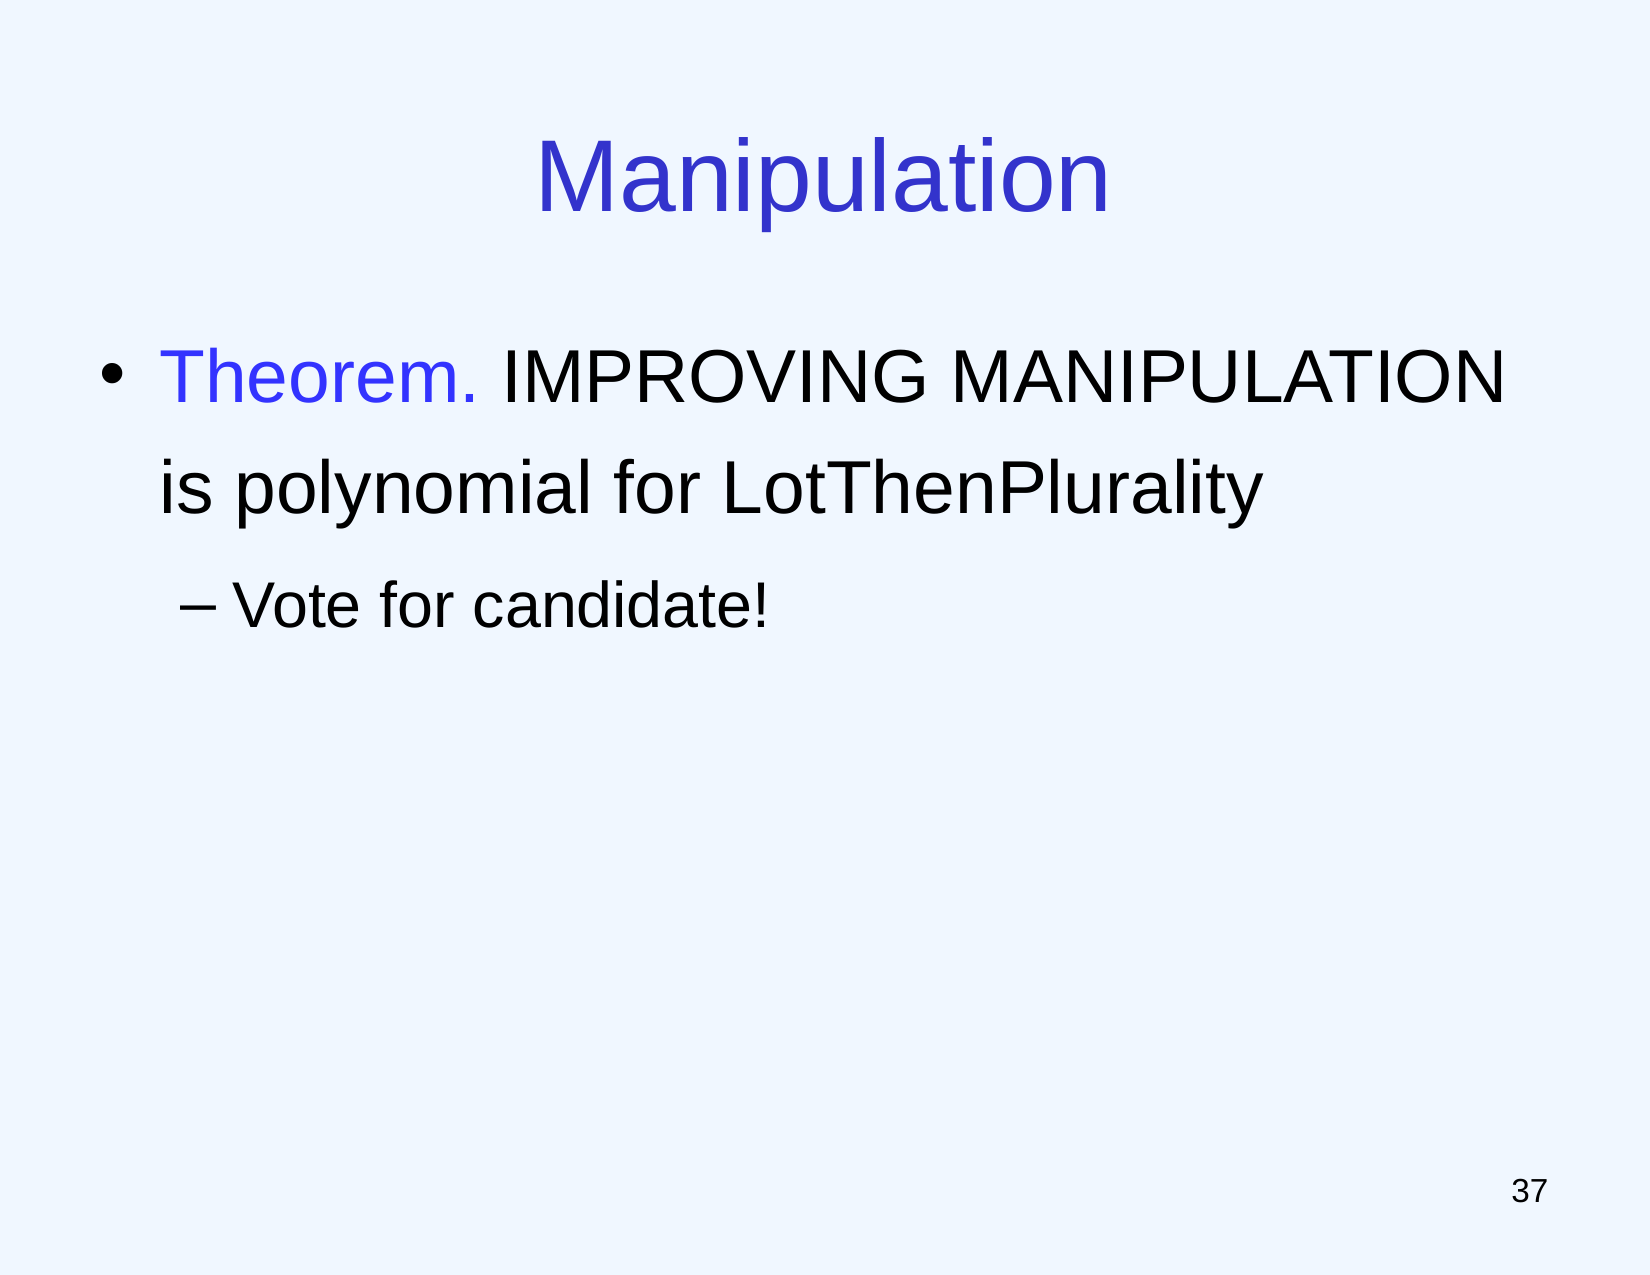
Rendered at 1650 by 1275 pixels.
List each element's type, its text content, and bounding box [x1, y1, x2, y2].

title Manipulation [82, 51, 1566, 262]
list Theorem. IMPROVING MANIPULATION is polynomial for LotThenPlurality Vote for candidate! [82, 297, 1566, 1137]
slide_number 36 [1182, 1160, 1566, 1248]
